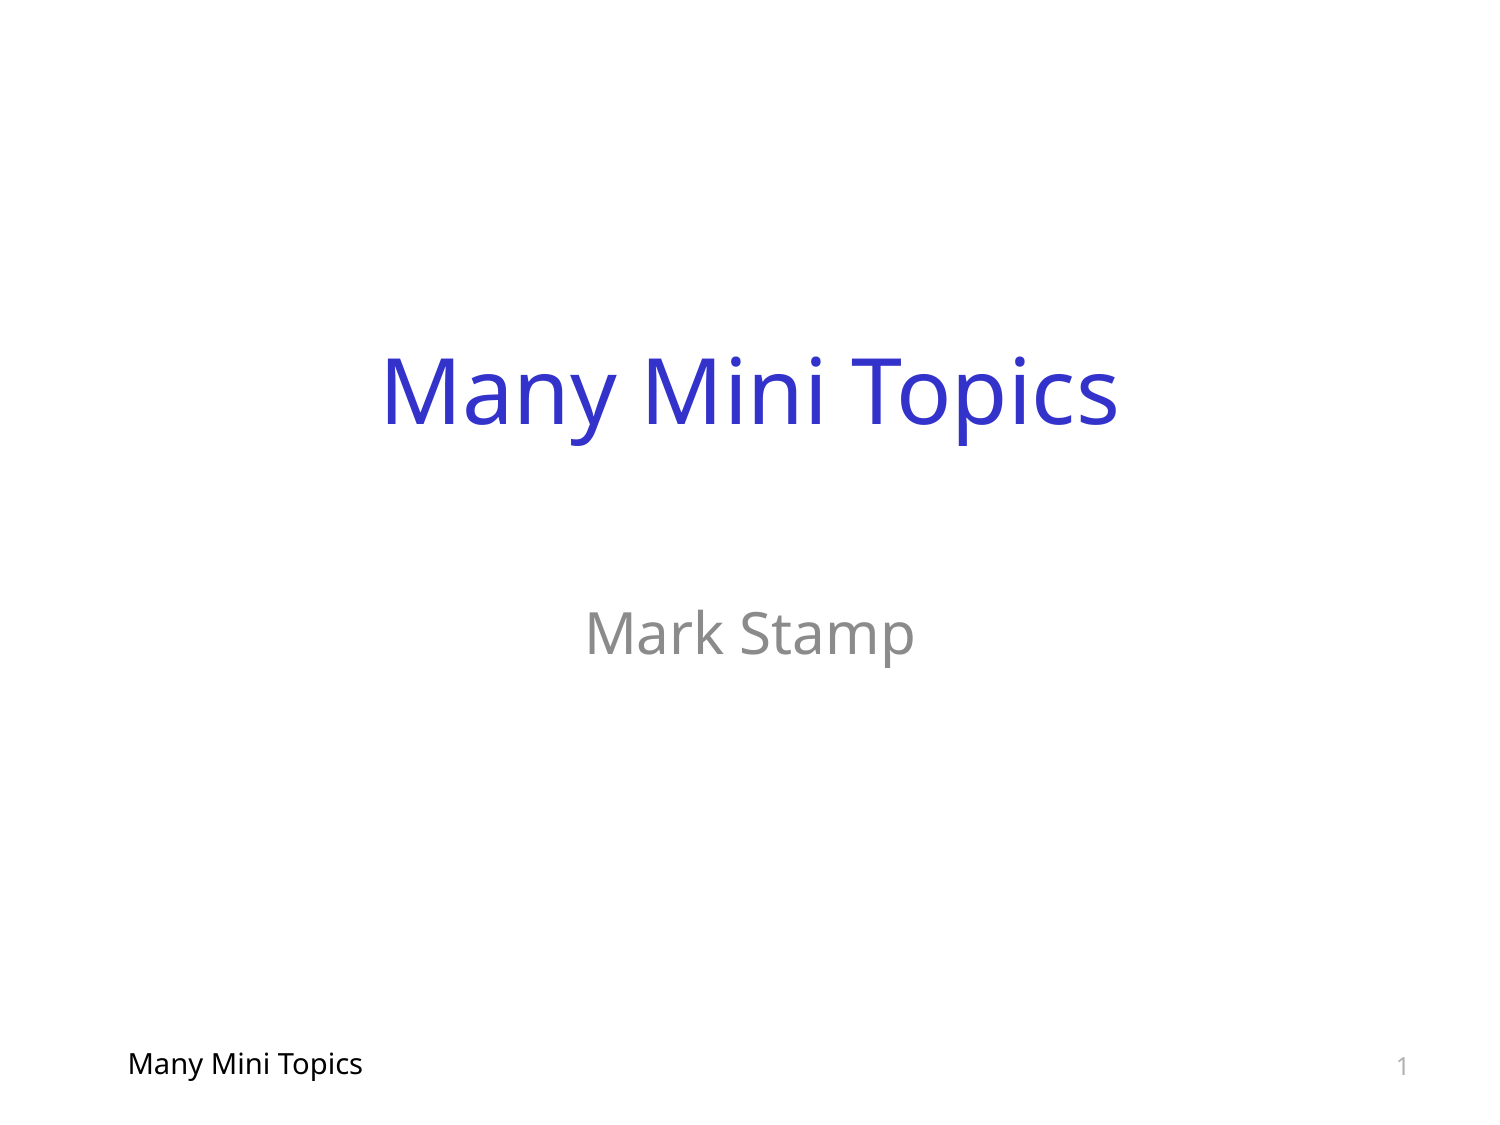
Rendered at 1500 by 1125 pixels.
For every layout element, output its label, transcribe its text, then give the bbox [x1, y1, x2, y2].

text_box Mark Stamp [174, 589, 1325, 674]
footer Many Mini Topics [112, 1037, 776, 1101]
title Many Mini Topics [112, 274, 1388, 501]
slide_number 1 [1074, 1037, 1425, 1098]
